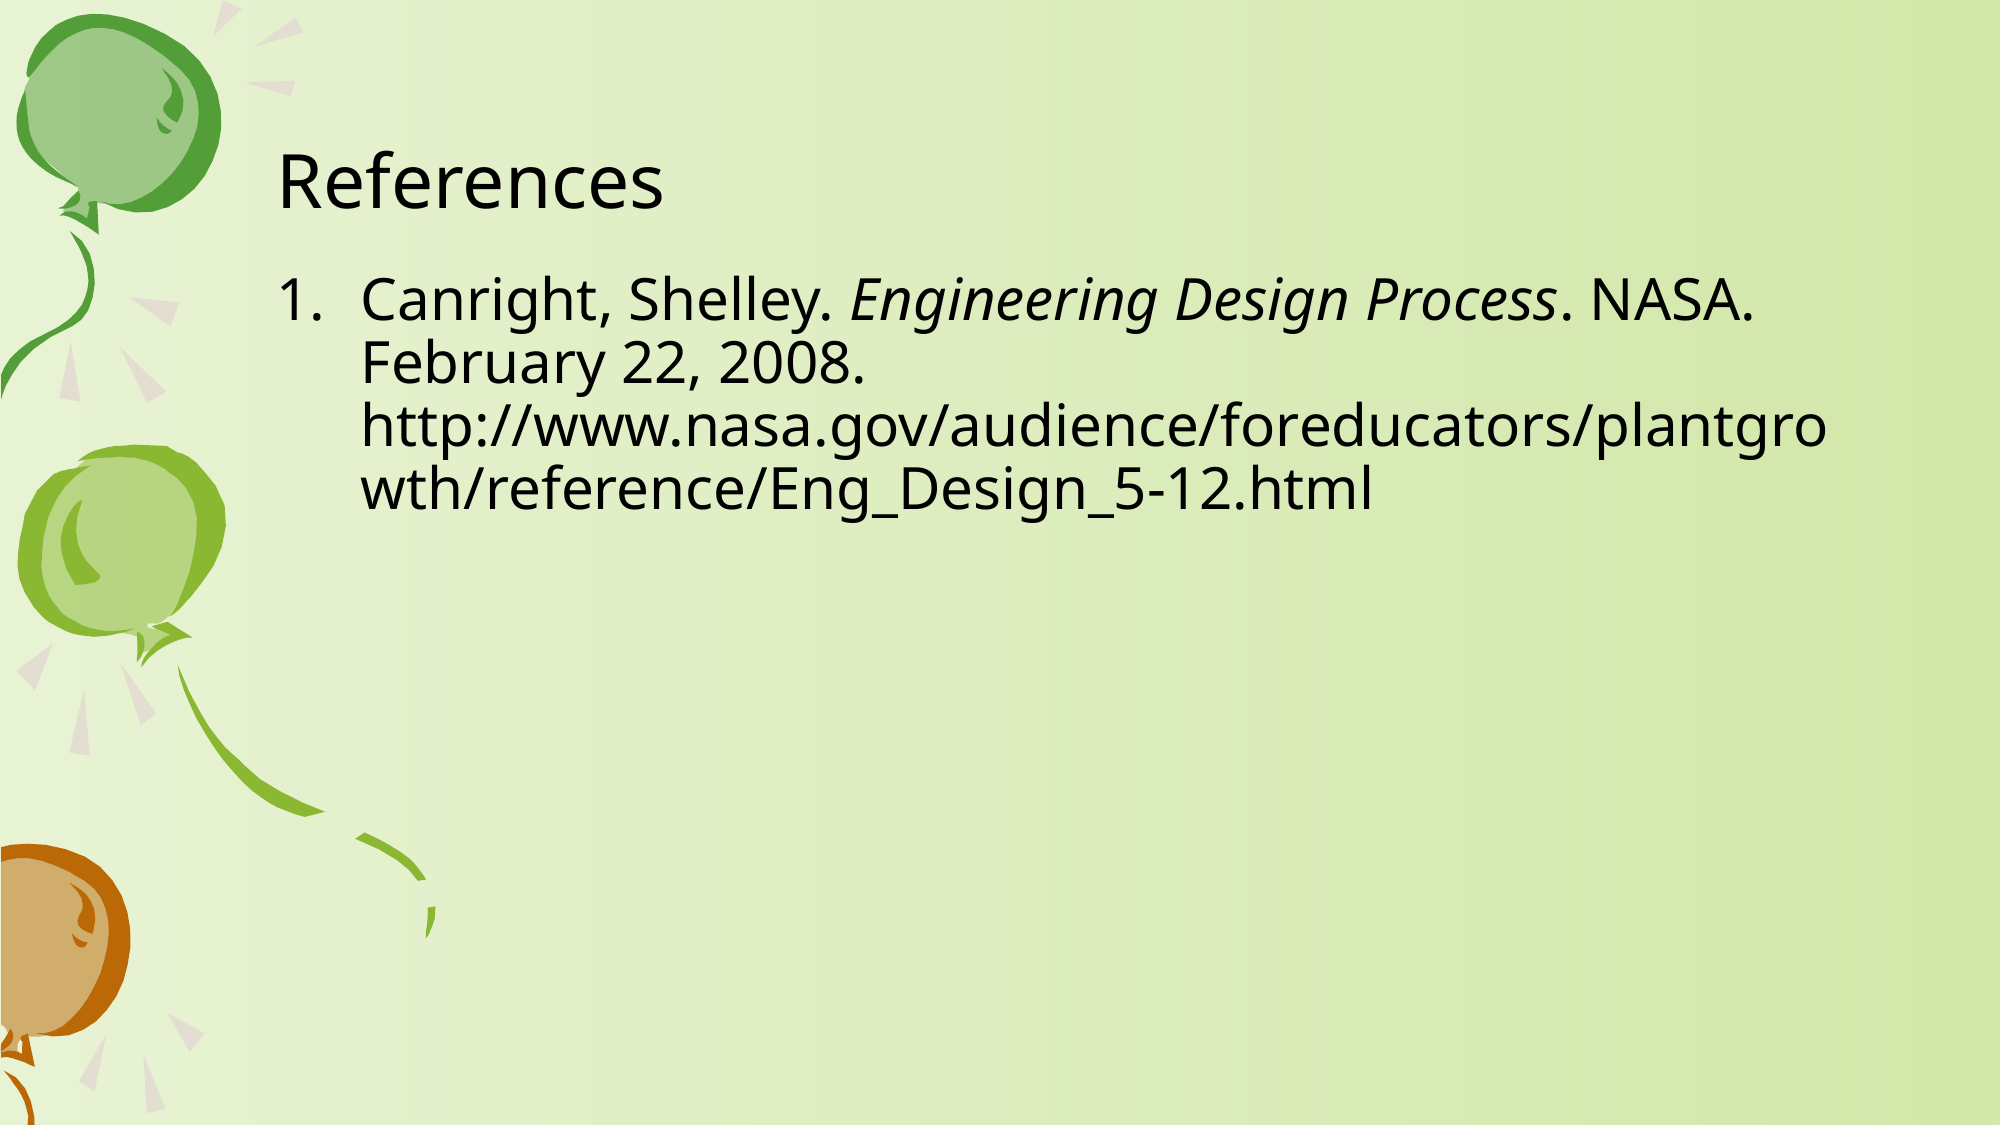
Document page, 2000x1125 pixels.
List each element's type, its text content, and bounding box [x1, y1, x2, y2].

list Canright, Shelley. Engineering Design Process. NASA. February 22, 2008. http://www.nasa.gov/audience/foreducators/plantgrowth/reference/Eng_Design_5-12.html [261, 262, 1867, 1013]
title References [261, 29, 1867, 233]
